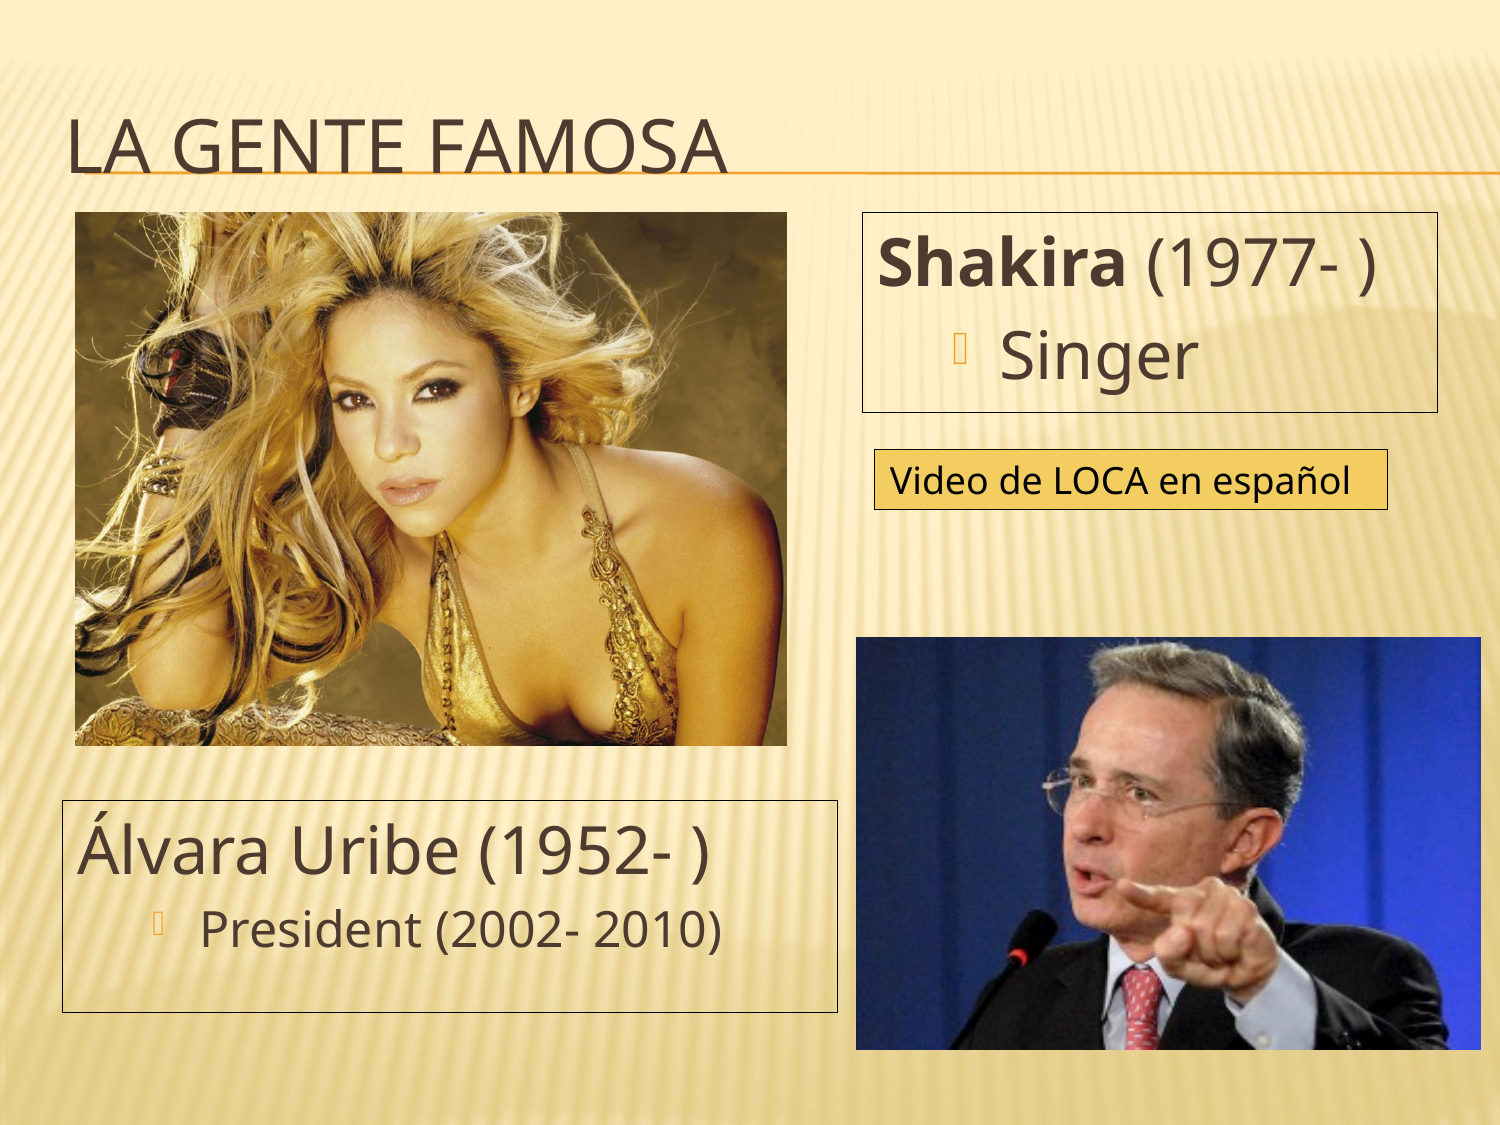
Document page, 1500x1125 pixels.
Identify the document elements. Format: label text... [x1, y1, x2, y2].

list Álvara Uribe (1952- ) President (2002- 2010) [62, 800, 838, 1013]
title La gente famosa [49, 75, 1475, 213]
text_box Video de LOCA en español [874, 449, 1388, 510]
picture [74, 212, 788, 747]
list Shakira (1977- ) Singer [862, 212, 1438, 413]
picture [855, 637, 1482, 1051]
